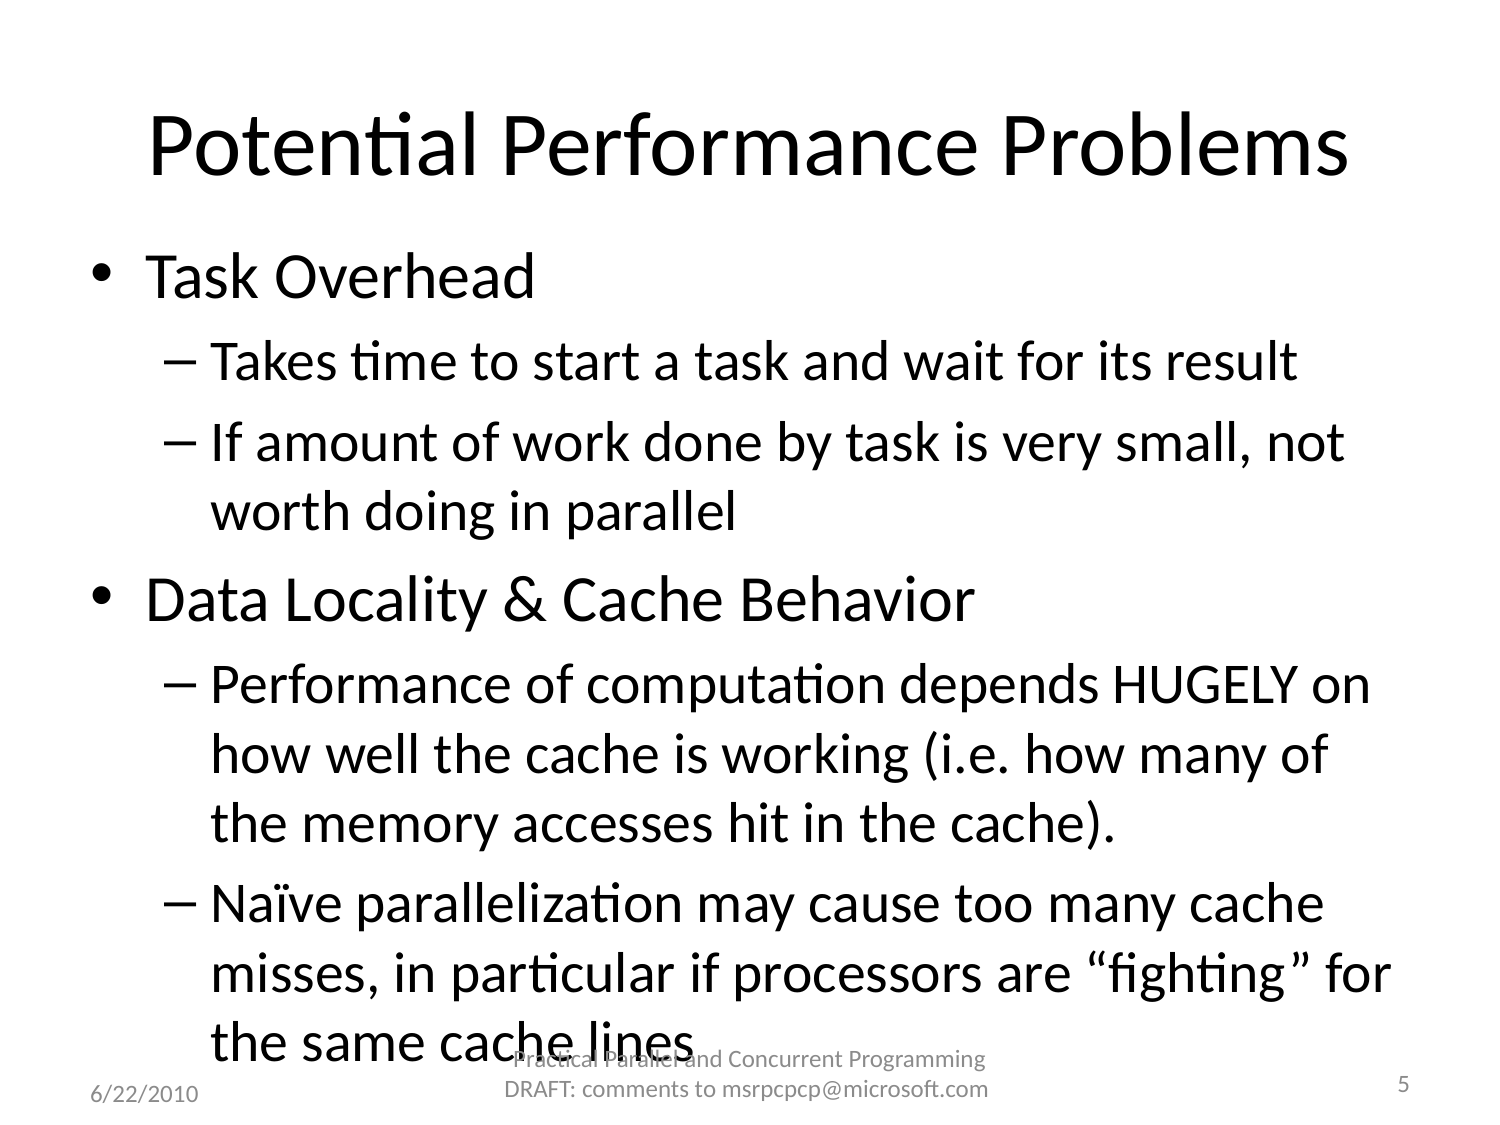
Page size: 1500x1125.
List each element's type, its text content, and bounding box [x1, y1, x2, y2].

slide_number 5 [1074, 1052, 1425, 1113]
title Potential Performance Problems [75, 45, 1425, 224]
list Task Overhead Takes time to start a task and wait for its result If amount of work done by task is very small, not worth doing in parallel Data Locality & Cache Behavior Performance of computation depends HUGELY on how well the cache is working (i.e. how many of the memory accesses hit in the cache). Naïve parallelization may cause too many cache misses, in particular if processors are “fighting” for the same cache lines [75, 224, 1425, 1088]
footer Practical Parallel and Concurrent Programming DRAFT: comments to msrpcpcp@microsoft.com [474, 1042, 1025, 1103]
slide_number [75, 1062, 425, 1123]
